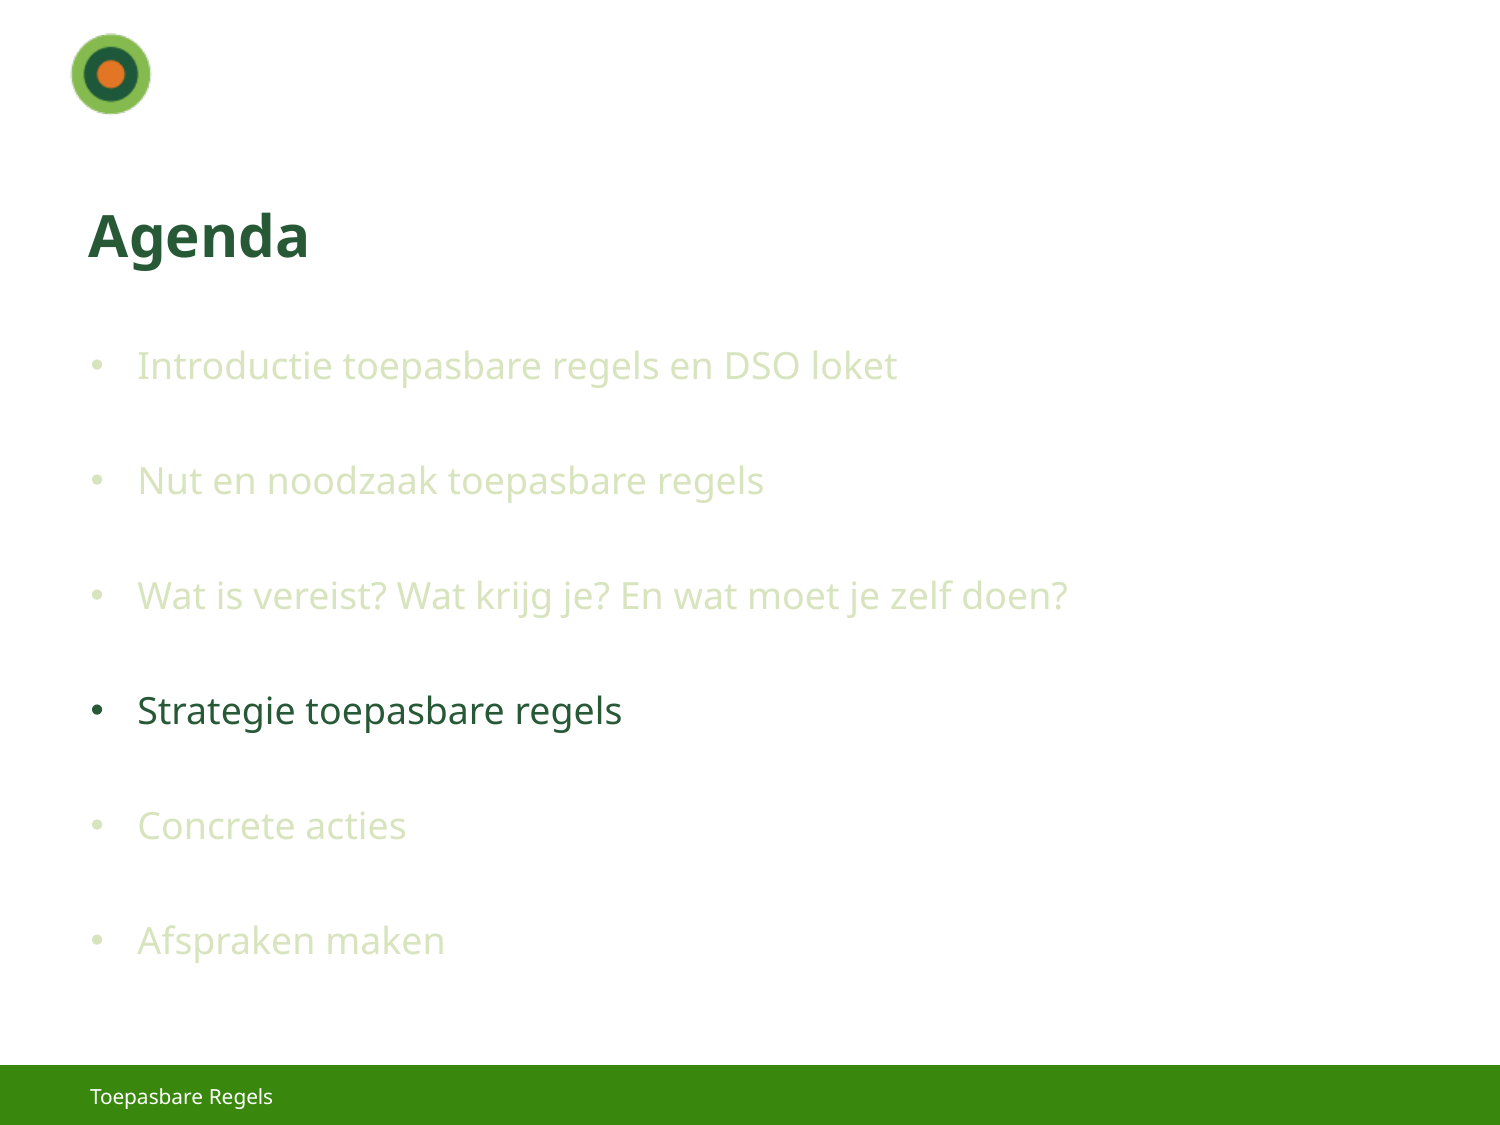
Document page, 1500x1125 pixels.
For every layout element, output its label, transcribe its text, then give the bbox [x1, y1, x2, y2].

title Agenda [73, 191, 1424, 301]
list Introductie toepasbare regels en DSO loket Nut en noodzaak toepasbare regels Wat is vereist? Wat krijg je? En wat moet je zelf doen? Strategie toepasbare regels Concrete acties Afspraken maken [75, 329, 1425, 1036]
footer Toepasbare Regels [75, 1068, 550, 1125]
